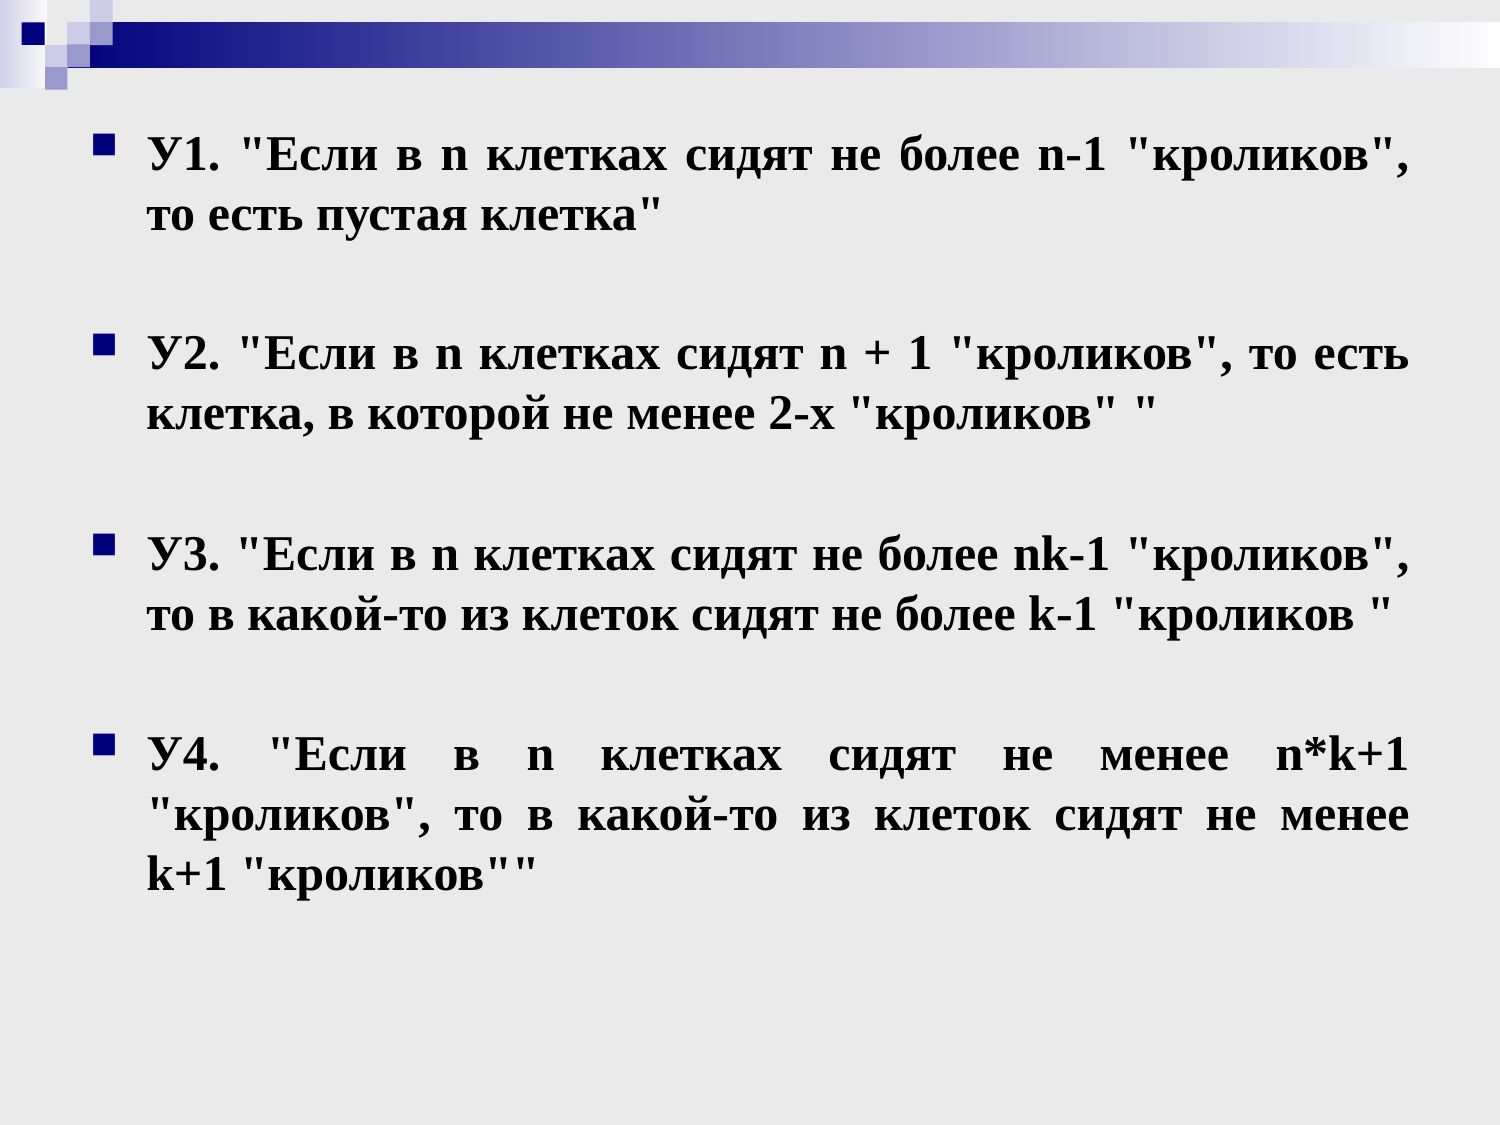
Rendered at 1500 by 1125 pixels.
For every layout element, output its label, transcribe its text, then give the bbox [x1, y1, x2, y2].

list У1. "Если в n клетках сидят не более n-1 "кроликов", то есть пустая клетка" У2. "Если в n клетках сидят n + 1 "кроликов", то есть клетка, в которой не менее 2-х "кроликов" " У3. "Если в n клетках сидят не более nk-1 "кроликов", то в какой-то из клеток сидят не более k-1 "кроликов " У4. "Если в n клетках сидят не менее n*k+1 "кроликов", то в какой-то из клеток сидят не менее k+1 "кроликов"" [75, 112, 1425, 963]
